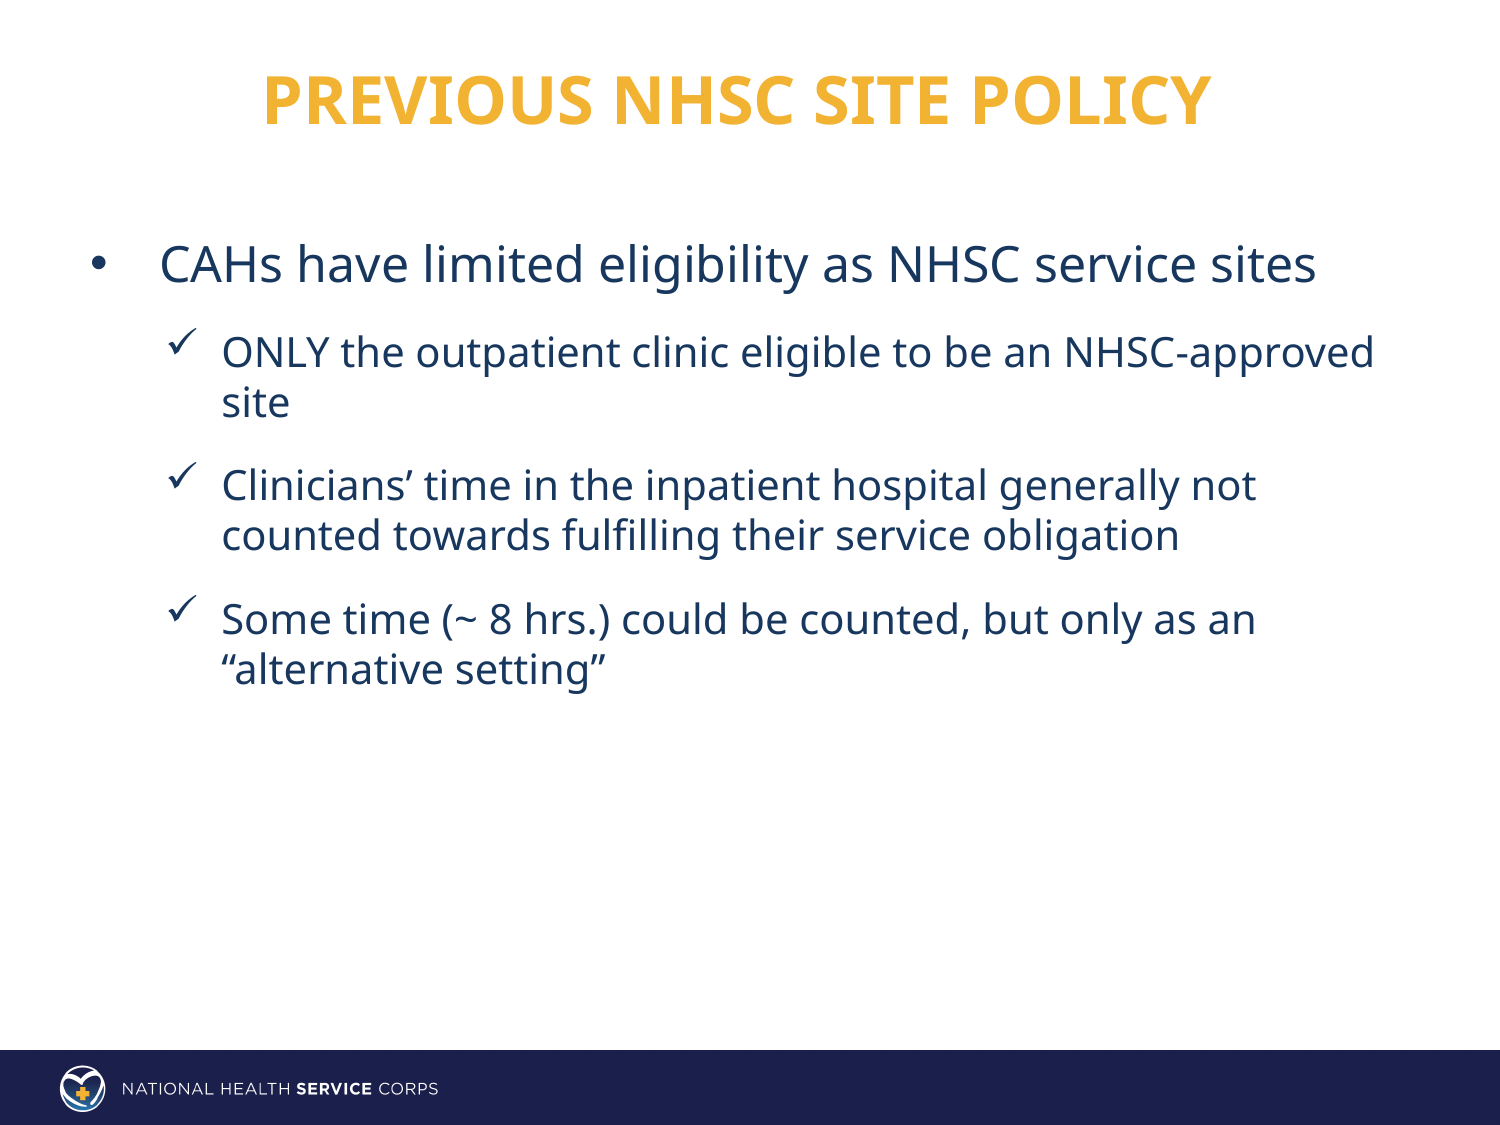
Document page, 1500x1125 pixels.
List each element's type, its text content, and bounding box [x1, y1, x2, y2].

title previous NHSC site policy [62, 50, 1413, 163]
list CAHs have limited eligibility as NHSC service sites ONLY the outpatient clinic eligible to be an NHSC-approved site Clinicians’ time in the inpatient hospital generally not counted towards fulfilling their service obligation Some time (~ 8 hrs.) could be counted, but only as an “alternative setting” [75, 224, 1425, 1005]
picture [0, 1050, 1500, 1125]
slide_number 9 [1074, 1042, 1425, 1103]
